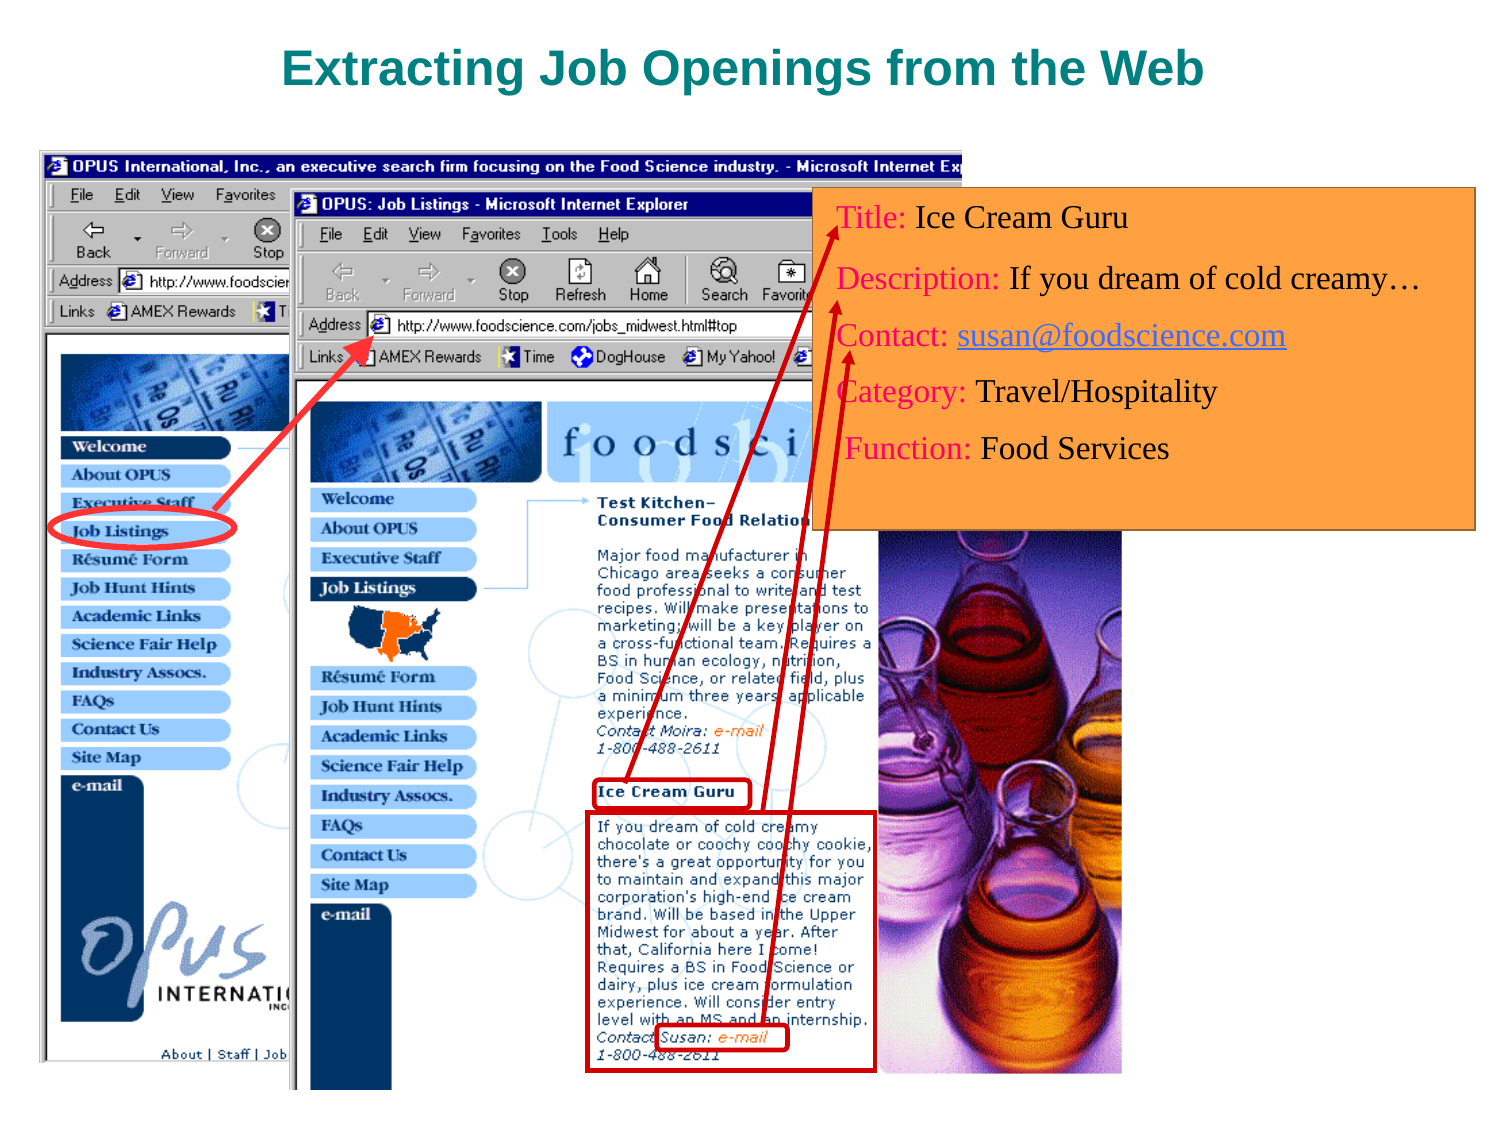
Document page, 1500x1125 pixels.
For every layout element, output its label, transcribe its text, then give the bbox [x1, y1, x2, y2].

picture [38, 150, 1149, 1091]
text_box Title: Ice Cream Guru Description: If you dream of cold creamy… Contact: susan@foodscience.com Category: Travel/Hospitality Function: Food Services [1150, 187, 1475, 531]
title Extracting Job Openings from the Web [0, 0, 1500, 132]
